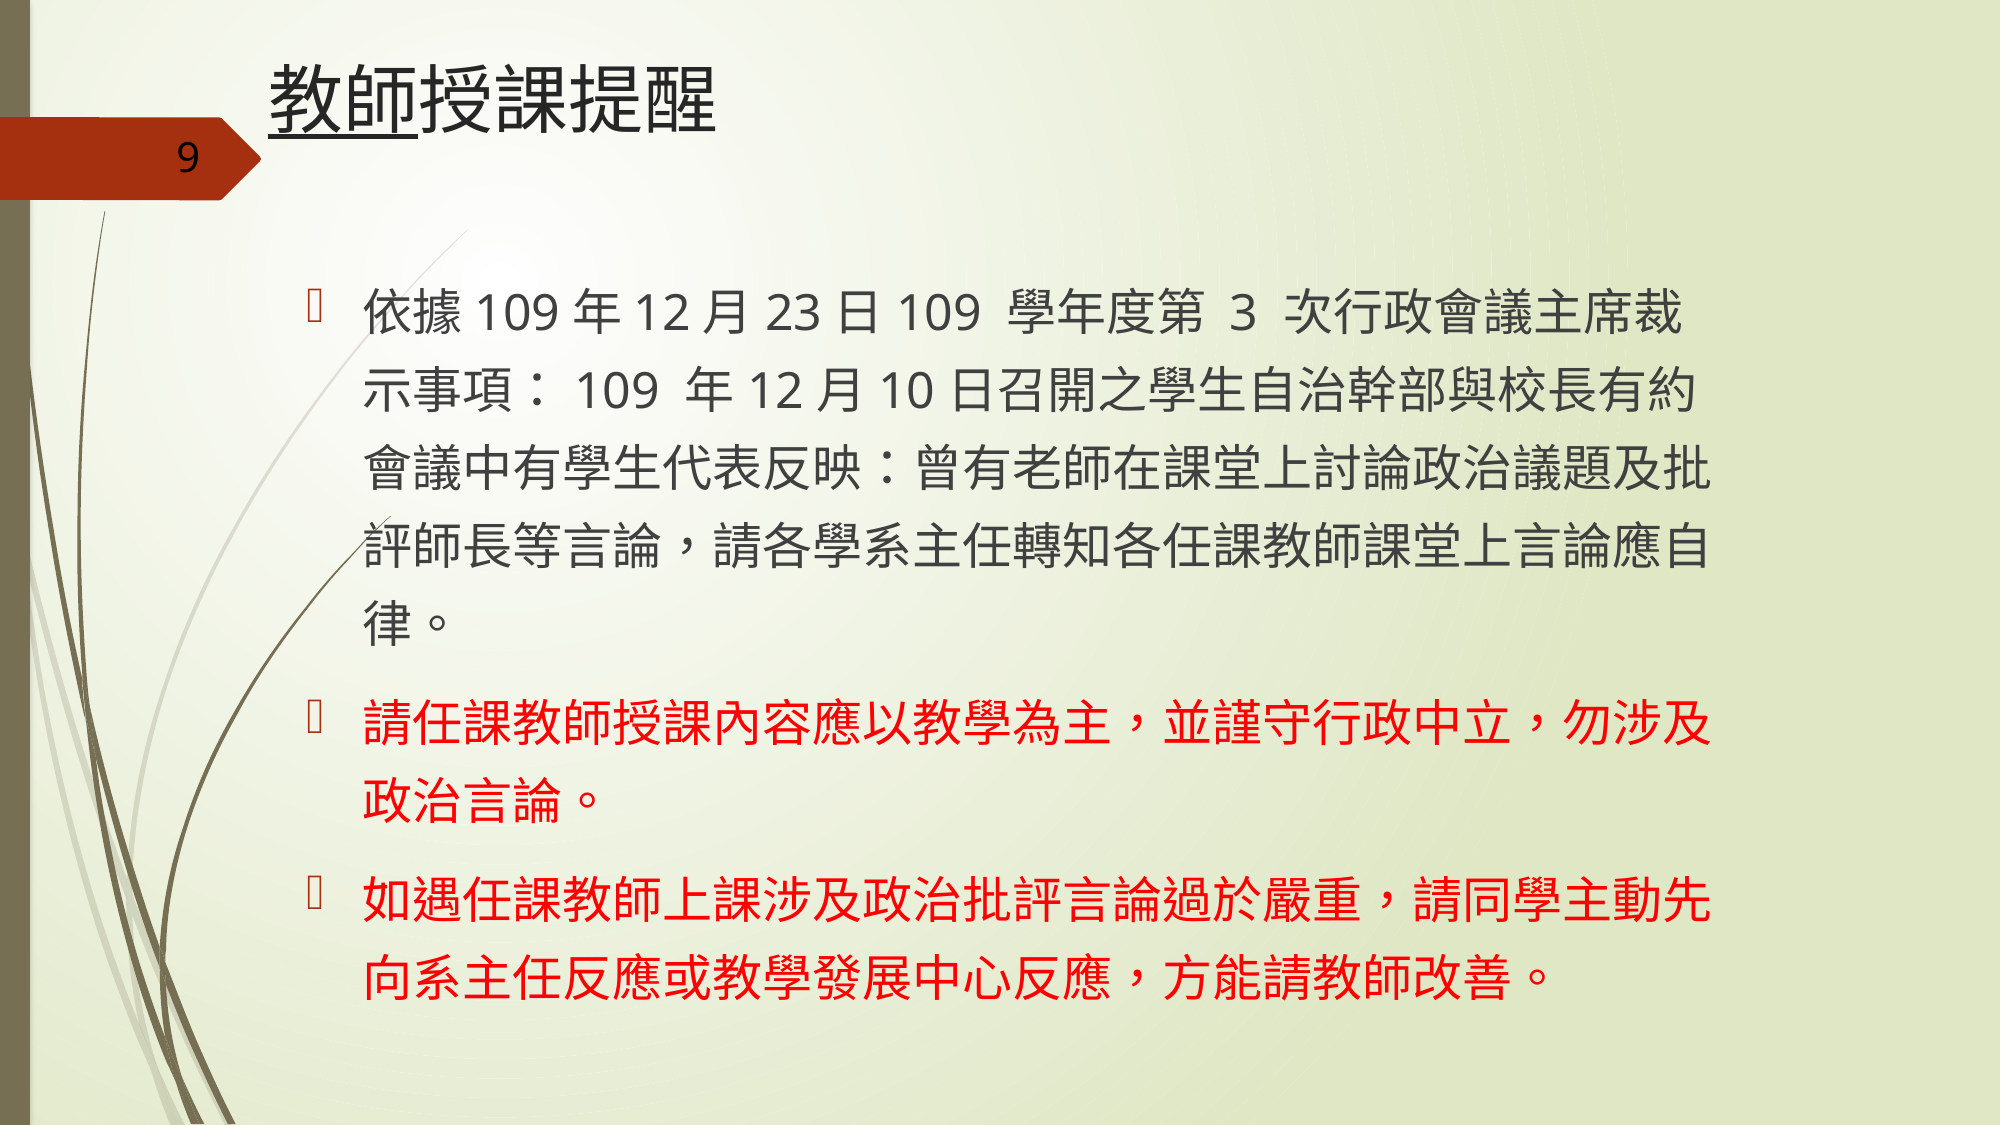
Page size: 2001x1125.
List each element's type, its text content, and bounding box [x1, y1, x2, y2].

title 教師授課提醒 [253, 4, 1504, 192]
list 依據109年12月23日109 學年度第 3 次行政會議主席裁示事項：109 年12月10日召開之學生自治幹部與校長有約會議中有學生代表反映：曾有老師在課堂上討論政治議題及批評師長等言論，請各學系主任轉知各任課教師課堂上言論應自律。 請任課教師授課內容應以教學為主，並謹守行政中立，勿涉及政治言論。 如遇任課教師上課涉及政治批評言論過於嚴重，請同學主動先向系主任反應或教學發展中心反應，方能請教師改善。 [291, 255, 1731, 1050]
slide_number 9 [87, 129, 216, 190]
